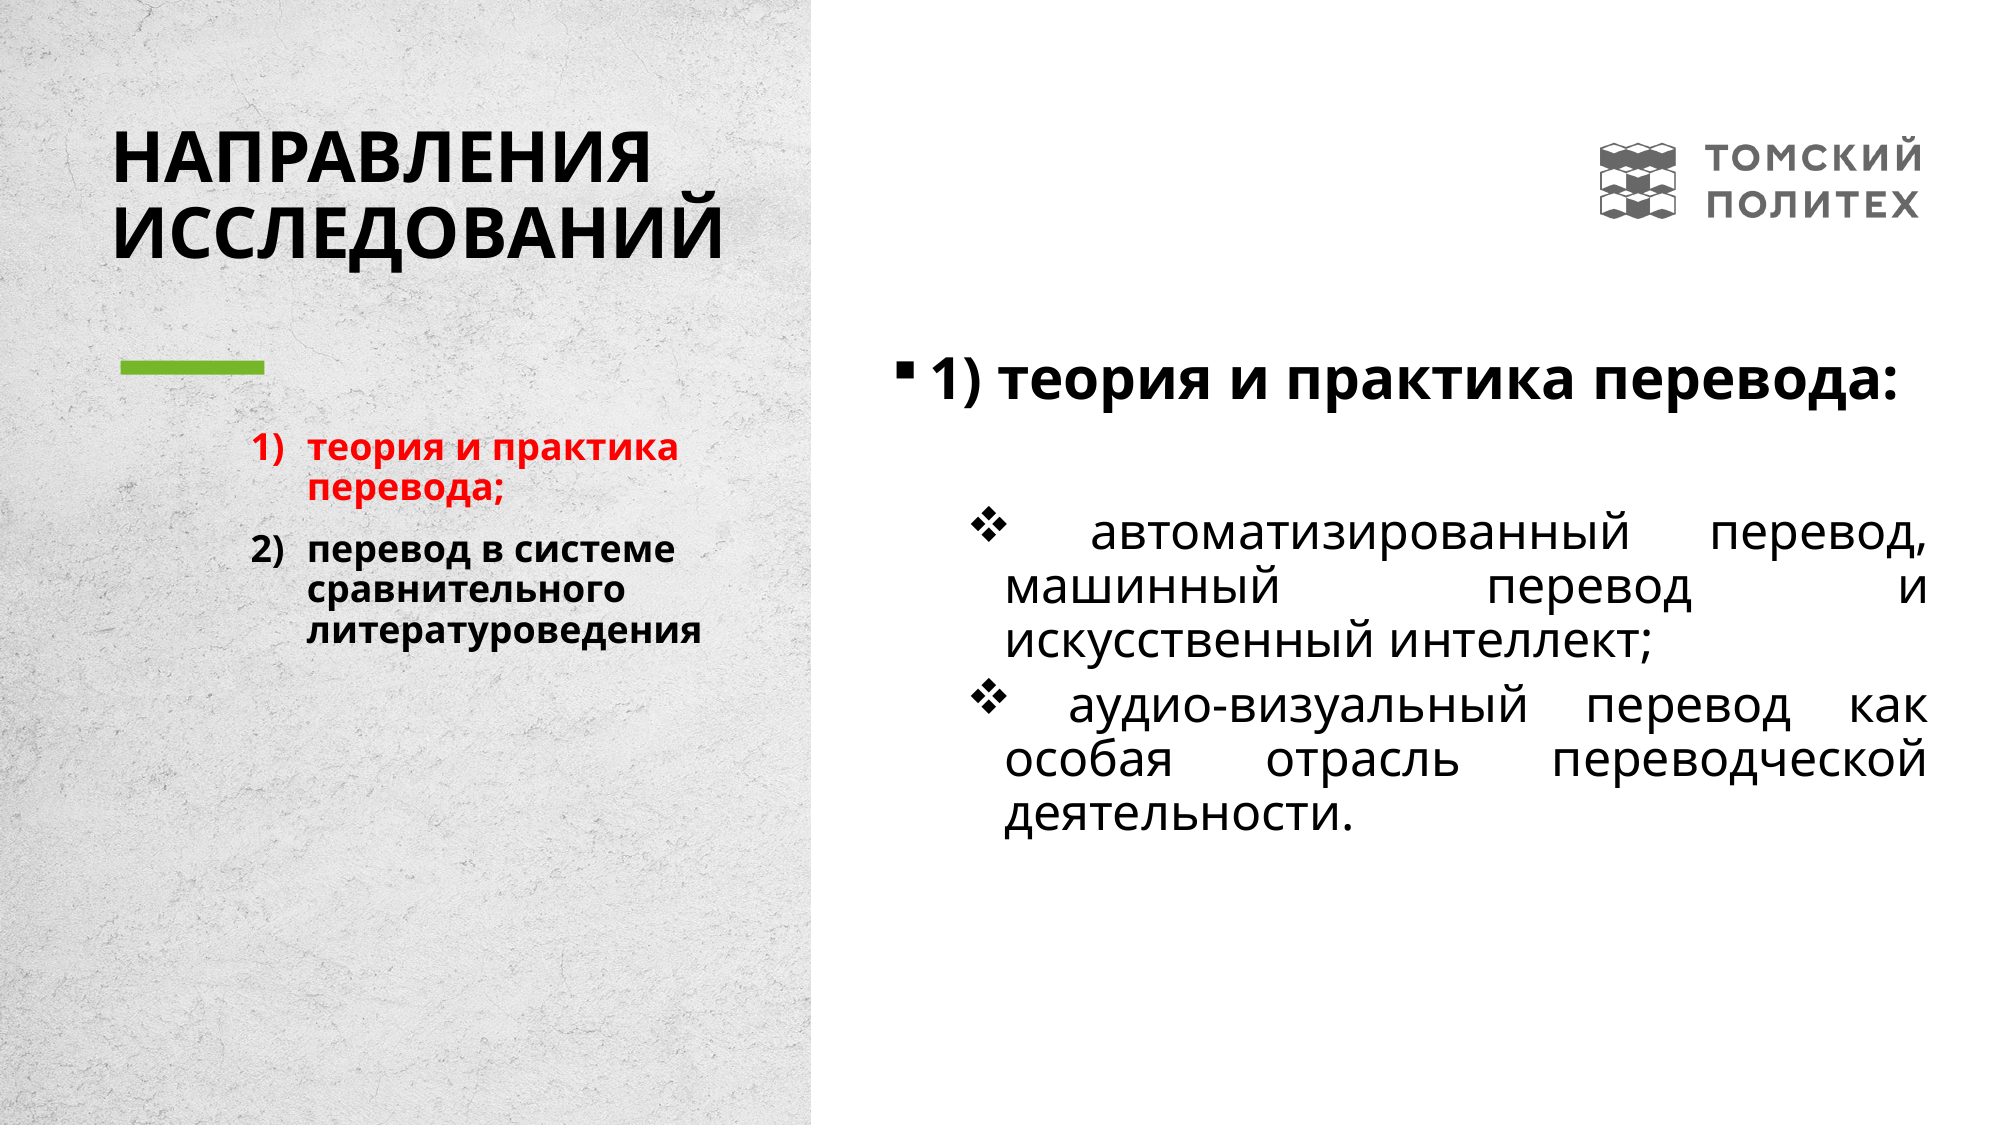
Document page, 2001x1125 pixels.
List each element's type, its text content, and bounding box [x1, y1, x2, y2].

picture [1600, 136, 1920, 219]
title Направления исследований [95, 111, 763, 284]
list 1) теория и практика перевода: автоматизированный перевод, машинный перевод и искусственный интеллект; аудио-визуальный перевод как особая отрасль переводческой деятельности. [876, 342, 1945, 1043]
list теория и практика перевода; перевод в системе сравнительного литературоведения [235, 420, 763, 1043]
